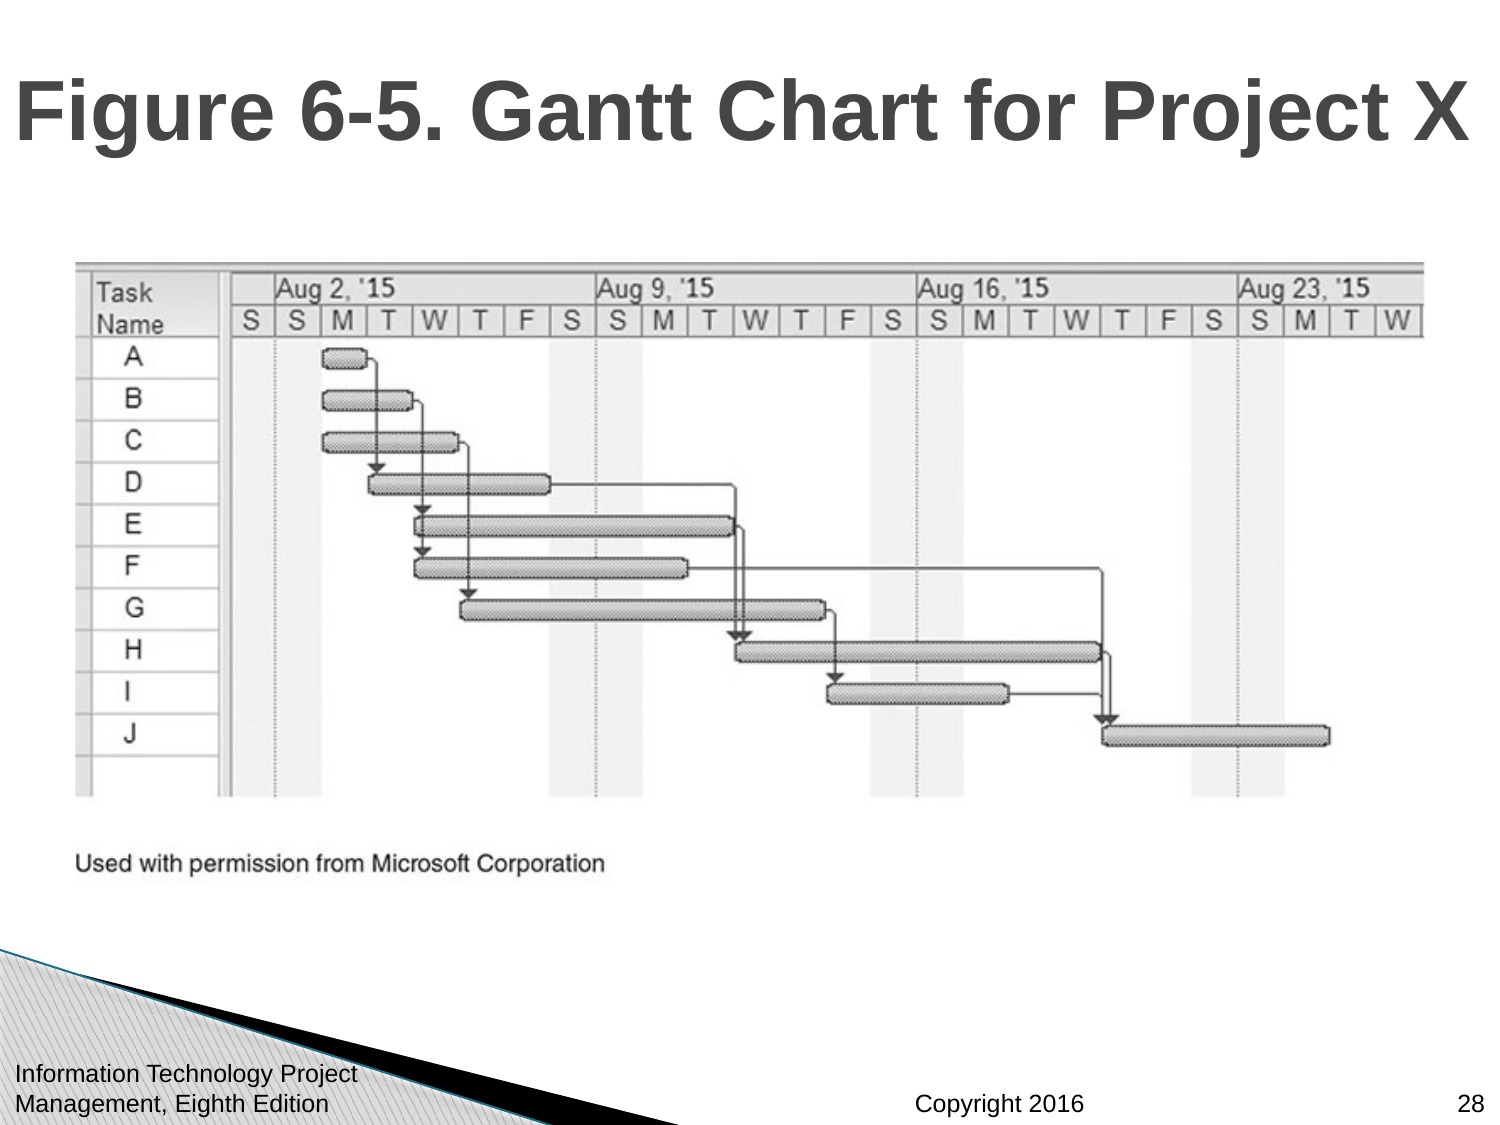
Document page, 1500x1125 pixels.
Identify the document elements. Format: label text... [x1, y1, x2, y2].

slide_number 28 [1408, 1065, 1500, 1125]
picture [75, 261, 1425, 888]
title Figure 6-5. Gantt Chart for Project X [0, 24, 1500, 188]
